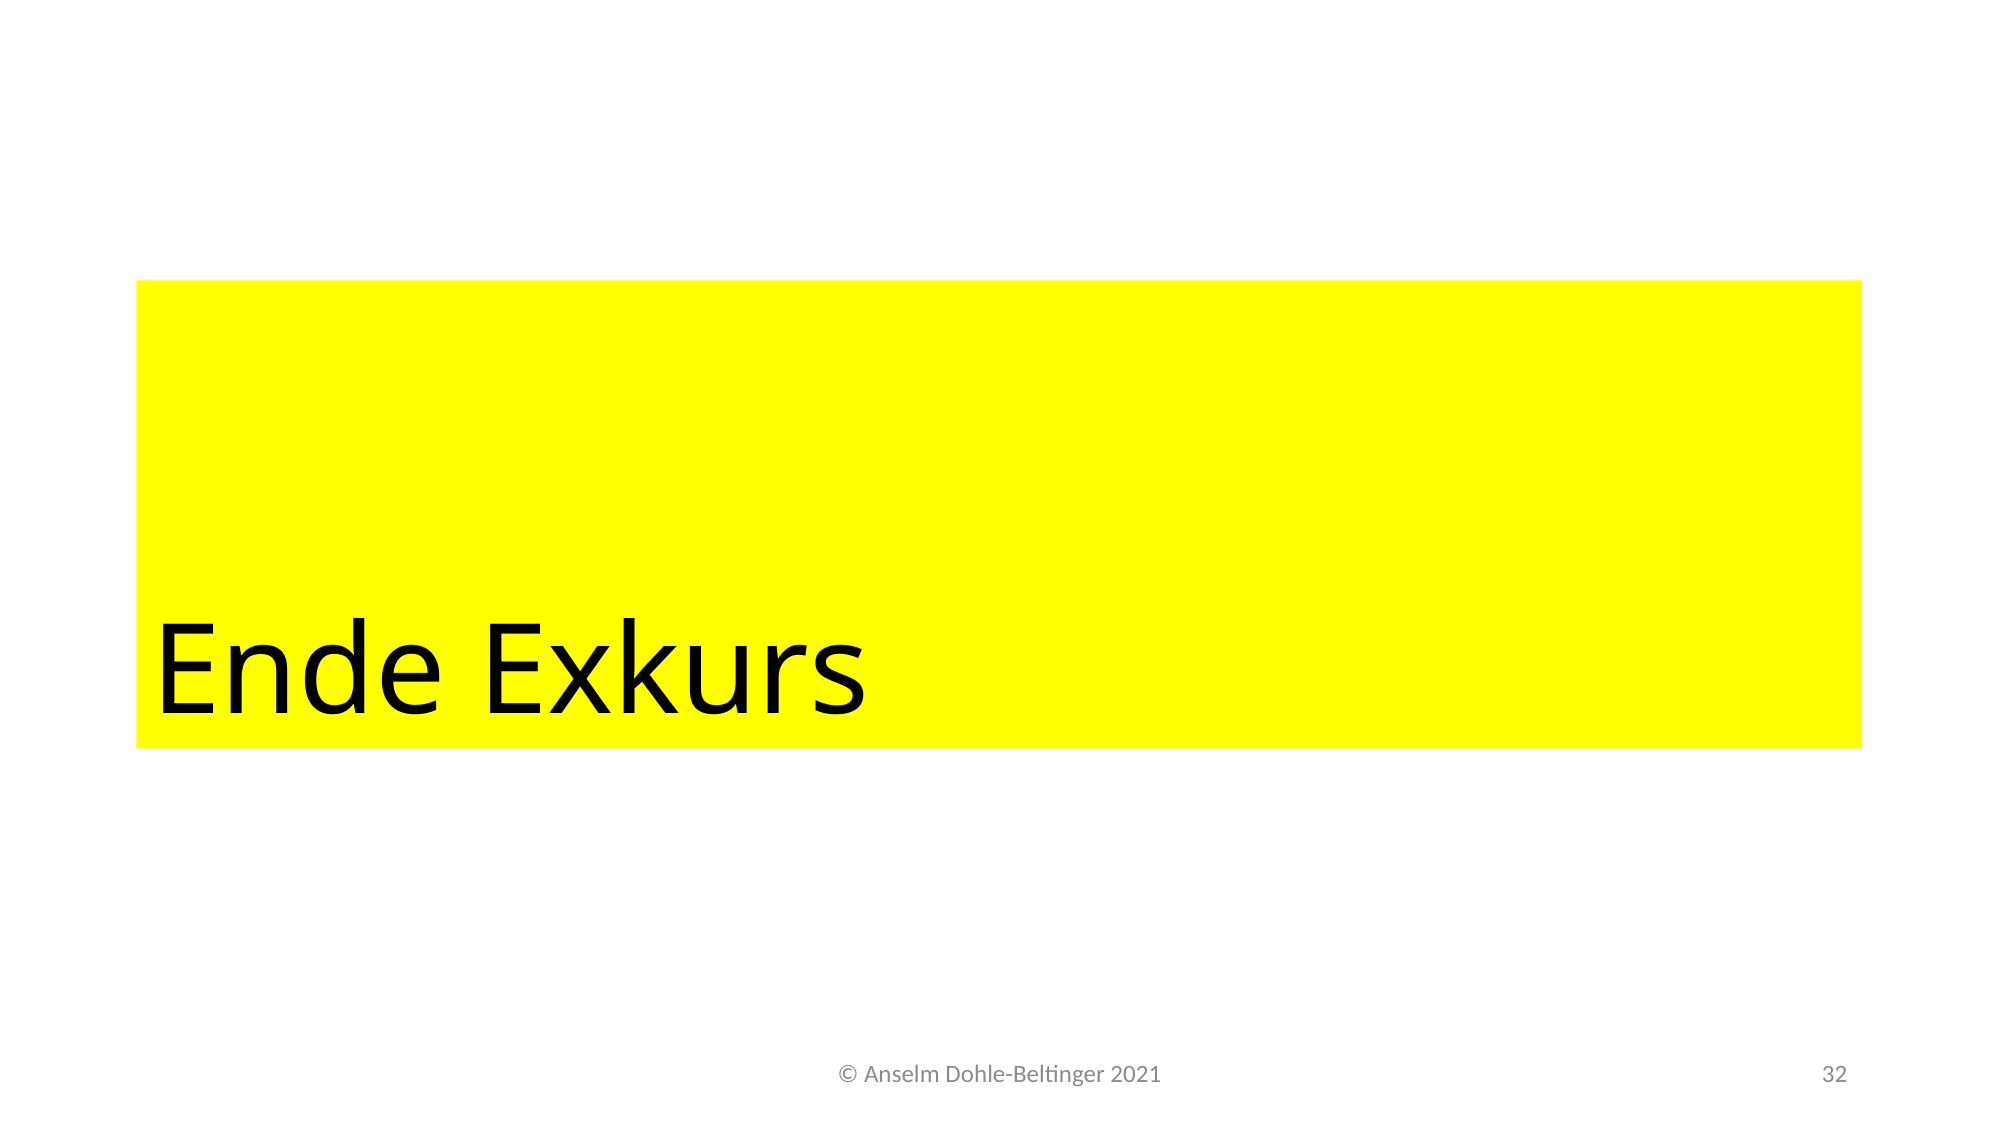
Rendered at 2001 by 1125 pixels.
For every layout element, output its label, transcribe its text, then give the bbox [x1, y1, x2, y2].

footer © Anselm Dohle-Beltinger 2021 [662, 1042, 1338, 1103]
slide_number 32 [1412, 1042, 1863, 1103]
title Ende Exkurs [136, 280, 1862, 749]
